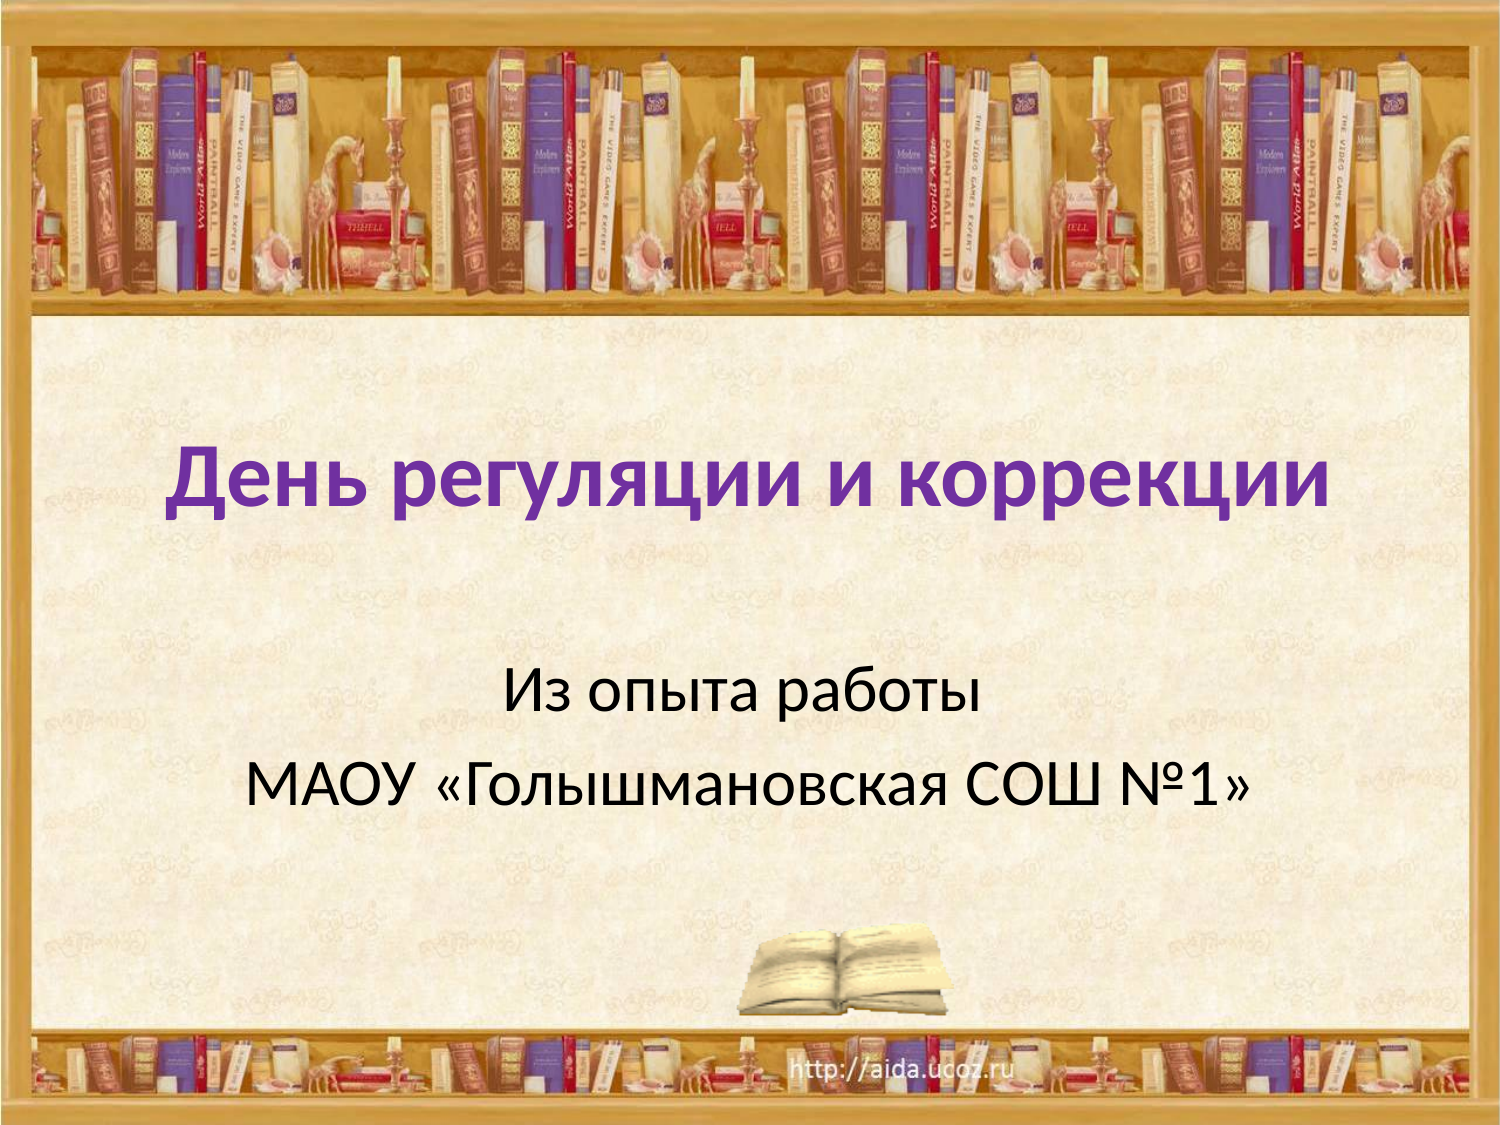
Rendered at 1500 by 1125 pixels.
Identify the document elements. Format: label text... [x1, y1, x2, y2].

title День регуляции и коррекции [112, 349, 1388, 591]
subtitle Из опыта работы МАОУ «Голышмановская СОШ №1» [224, 637, 1276, 926]
picture [0, 0, 1500, 1125]
